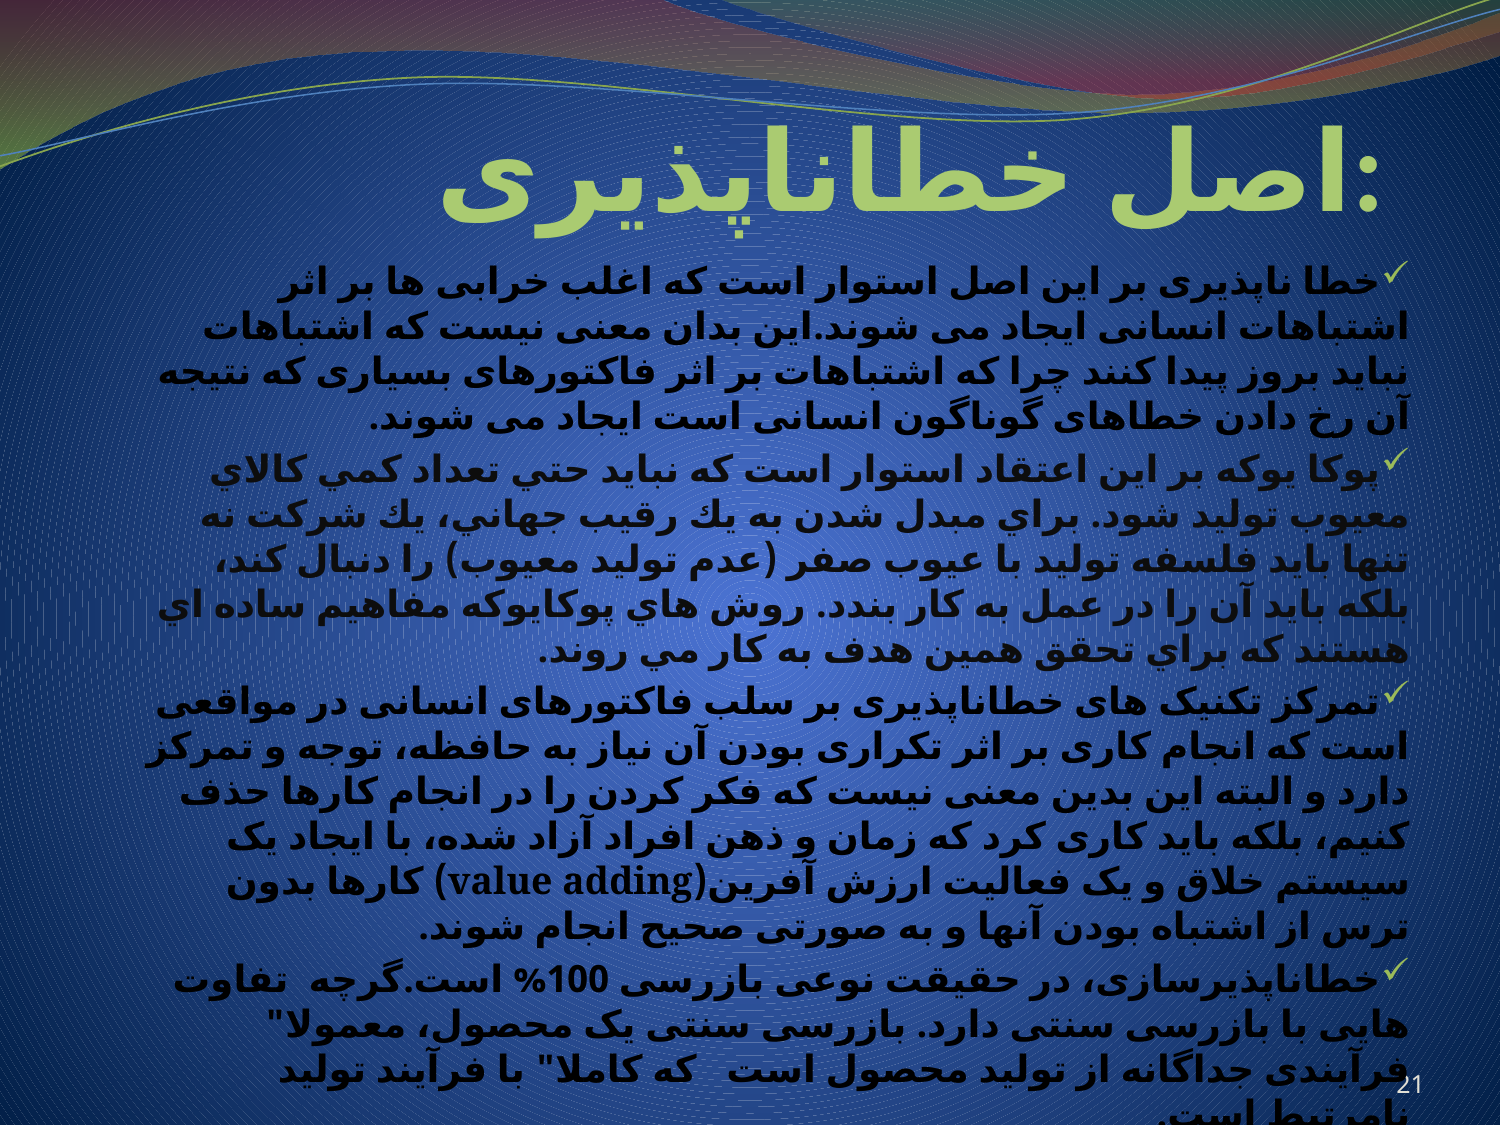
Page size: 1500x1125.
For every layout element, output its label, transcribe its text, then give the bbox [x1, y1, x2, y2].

slide_number 21 [1299, 1042, 1425, 1103]
subtitle خطا ناپذیری بر این اصل استوار است که اغلب خرابی ها بر اثر اشتباهات انسانی ایجاد می شوند.این بدان معنی نیست که اشتباهات نباید بروز پیدا کنند چرا که اشتباهات بر اثر فاکتورهای بسیاری که نتیجه آن رخ دادن خطاهای گوناگون انسانی است ایجاد می شوند. پوكا يوكه بر اين اعتقاد استوار است كه نبايد حتي تعداد كمي كالاي معيوب توليد شود. براي مبدل شدن به يك رقيب جهاني،‌ يك شركت نه تنها بايد فلسفه توليد با عيوب صفر (عدم توليد معيوب) را دنبال كند، بلكه بايد آن را در عمل به كار بندد. روش هاي پوكايوكه مفاهيم ساده اي هستند كه براي تحقق همين هدف به كار مي روند. تمرکز تکنیک های خطاناپذیری بر سلب فاکتورهای انسانی در مواقعی است که انجام کاری بر اثر تکراری بودن آن نیاز به حافظه، توجه و تمرکز دارد و البته این بدین معنی نیست که فکر کردن را در انجام کارها حذف کنیم، بلکه باید کاری کرد که زمان و ذهن افراد آزاد شده، با ایجاد یک سیستم خلاق و یک فعالیت ارزش آفرین(value adding) کارها بدون ترس از اشتباه بودن آنها و به صورتی صحیح انجام شوند. خطاناپذیرسازی، در حقیقت نوعی بازرسی 100% است.گرچه تفاوت هایی با بازرسی سنتی دارد. بازرسی سنتی یک محصول، معمولا" فرآیندی جداگانه از تولید محصول است که کاملا" با فرآیند تولید نامرتبط است. با استفاده از خطاناپذیرسازی، فرآیند بازرسی بخشی از فرآیند تولید می شود و این بدان علت است که اپراتورهای تولید یک محصول، معمولا" بهترین بازرسان آن محصول به حساب می آیند. [125, 249, 1414, 1025]
title اصل خطاناپذیری: [99, 75, 1388, 375]
